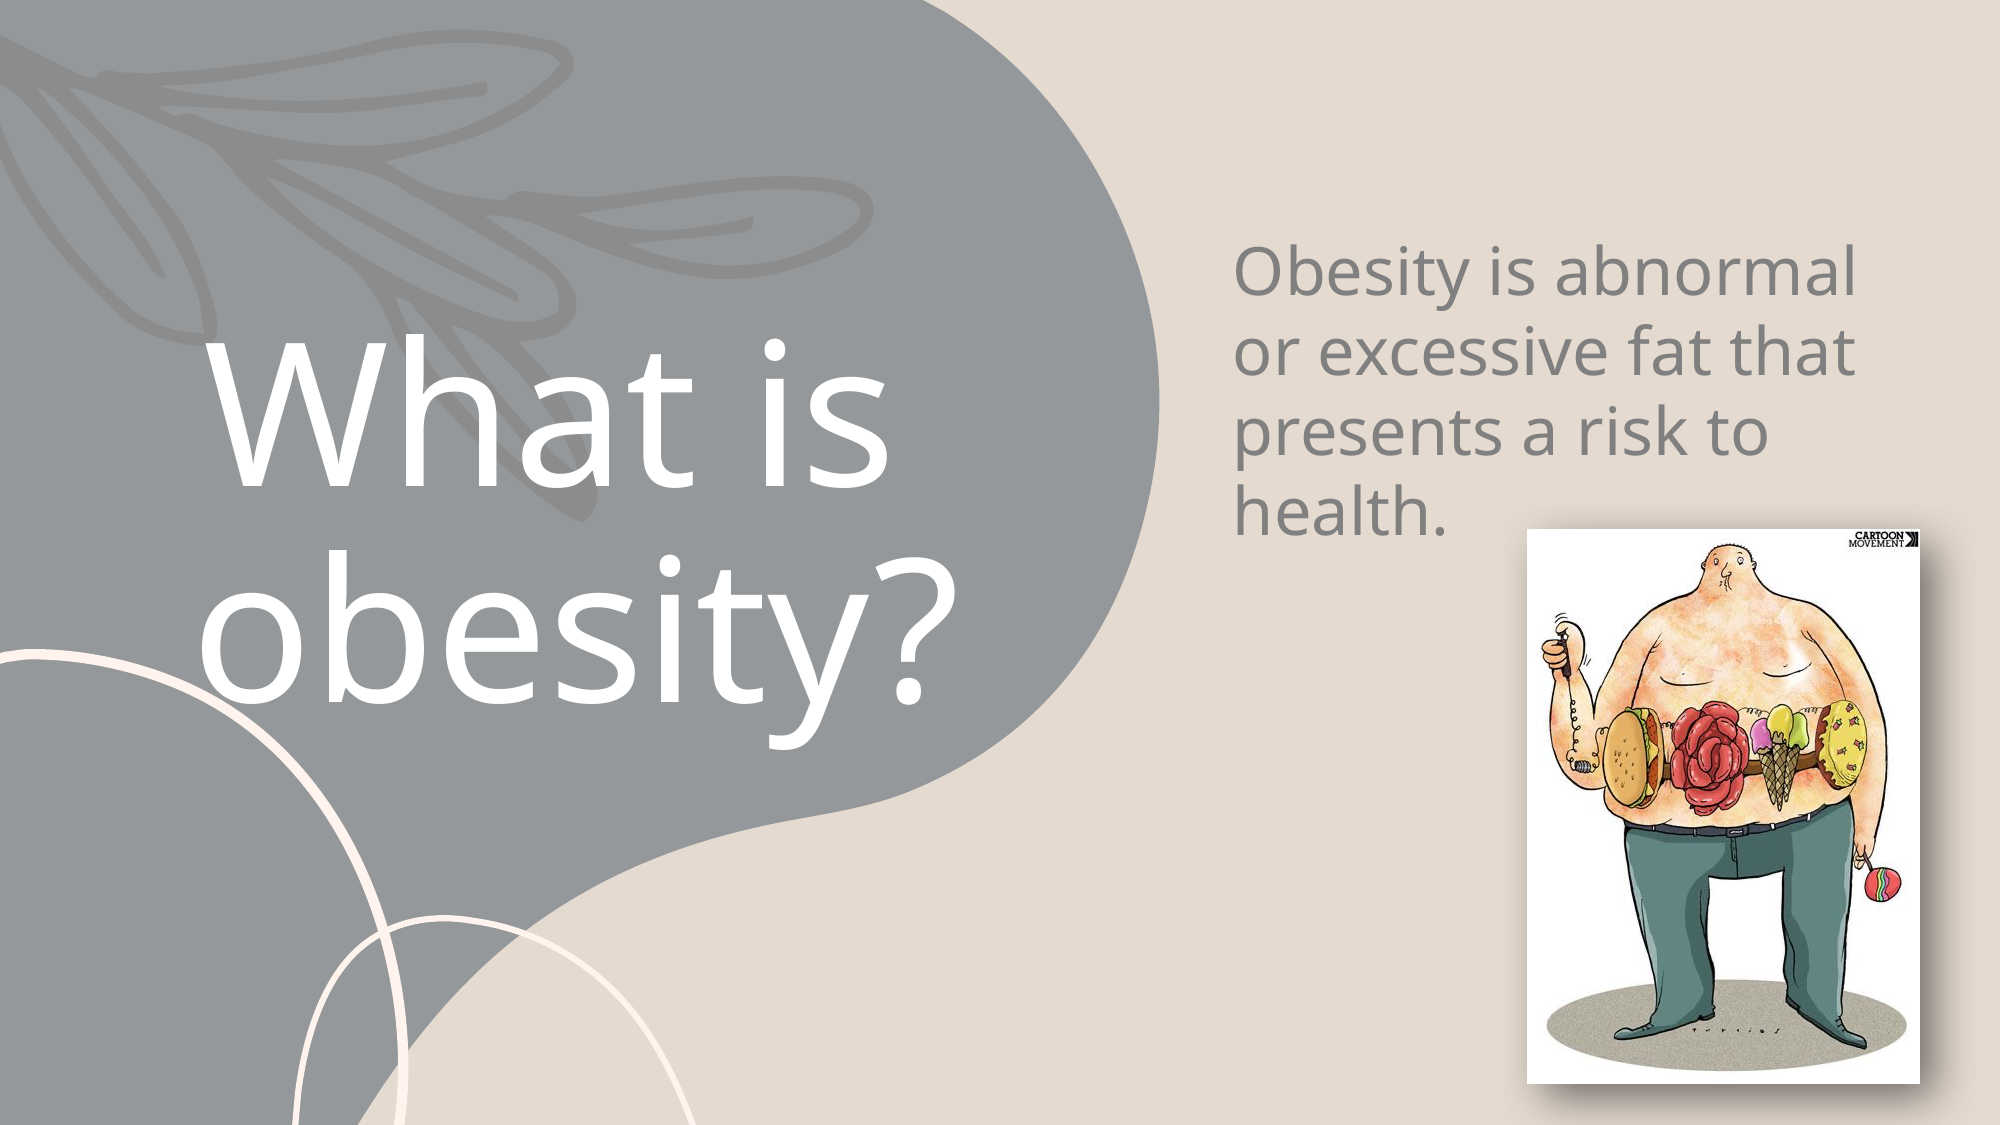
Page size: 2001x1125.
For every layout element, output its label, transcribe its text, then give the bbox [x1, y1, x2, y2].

text_box Obesity is abnormal or excessive fat that presents a risk to health. [1218, 221, 1920, 556]
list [1527, 529, 1920, 1084]
title What is obesity? [28, 420, 1124, 638]
